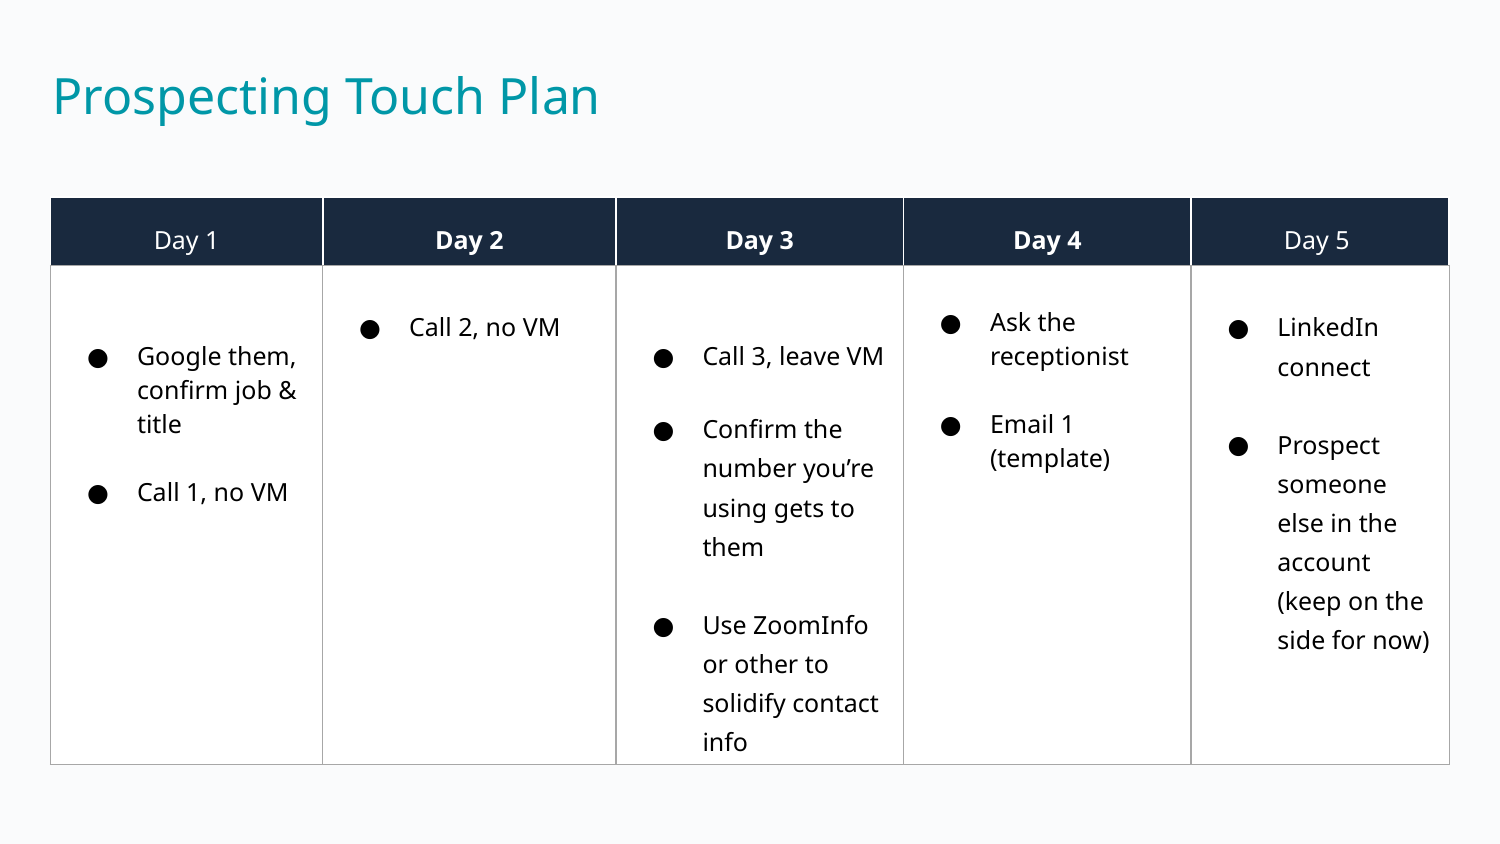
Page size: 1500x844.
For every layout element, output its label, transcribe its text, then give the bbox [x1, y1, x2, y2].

table_cell Call 3, leave VM Confirm the number you’re using gets to them Use ZoomInfo or other to solidify contact info [617, 266, 903, 764]
table_header Day 3 [617, 198, 903, 265]
table_header Day 5 [1192, 198, 1448, 265]
table_cell Ask the receptionist Email 1 (template) [904, 266, 1190, 764]
table_header Day 4 [904, 198, 1190, 265]
table_cell LinkedIn connect Prospect someone else in the account (keep on the side for now) [1192, 266, 1449, 764]
table_header Day 2 [324, 198, 615, 265]
table_header Day 1 [51, 198, 322, 265]
table_cell Google them, confirm job & title Call 1, no VM [51, 266, 322, 764]
title Prospecting Touch Plan [37, 49, 1306, 136]
table_cell Call 2, no VM [323, 266, 615, 764]
